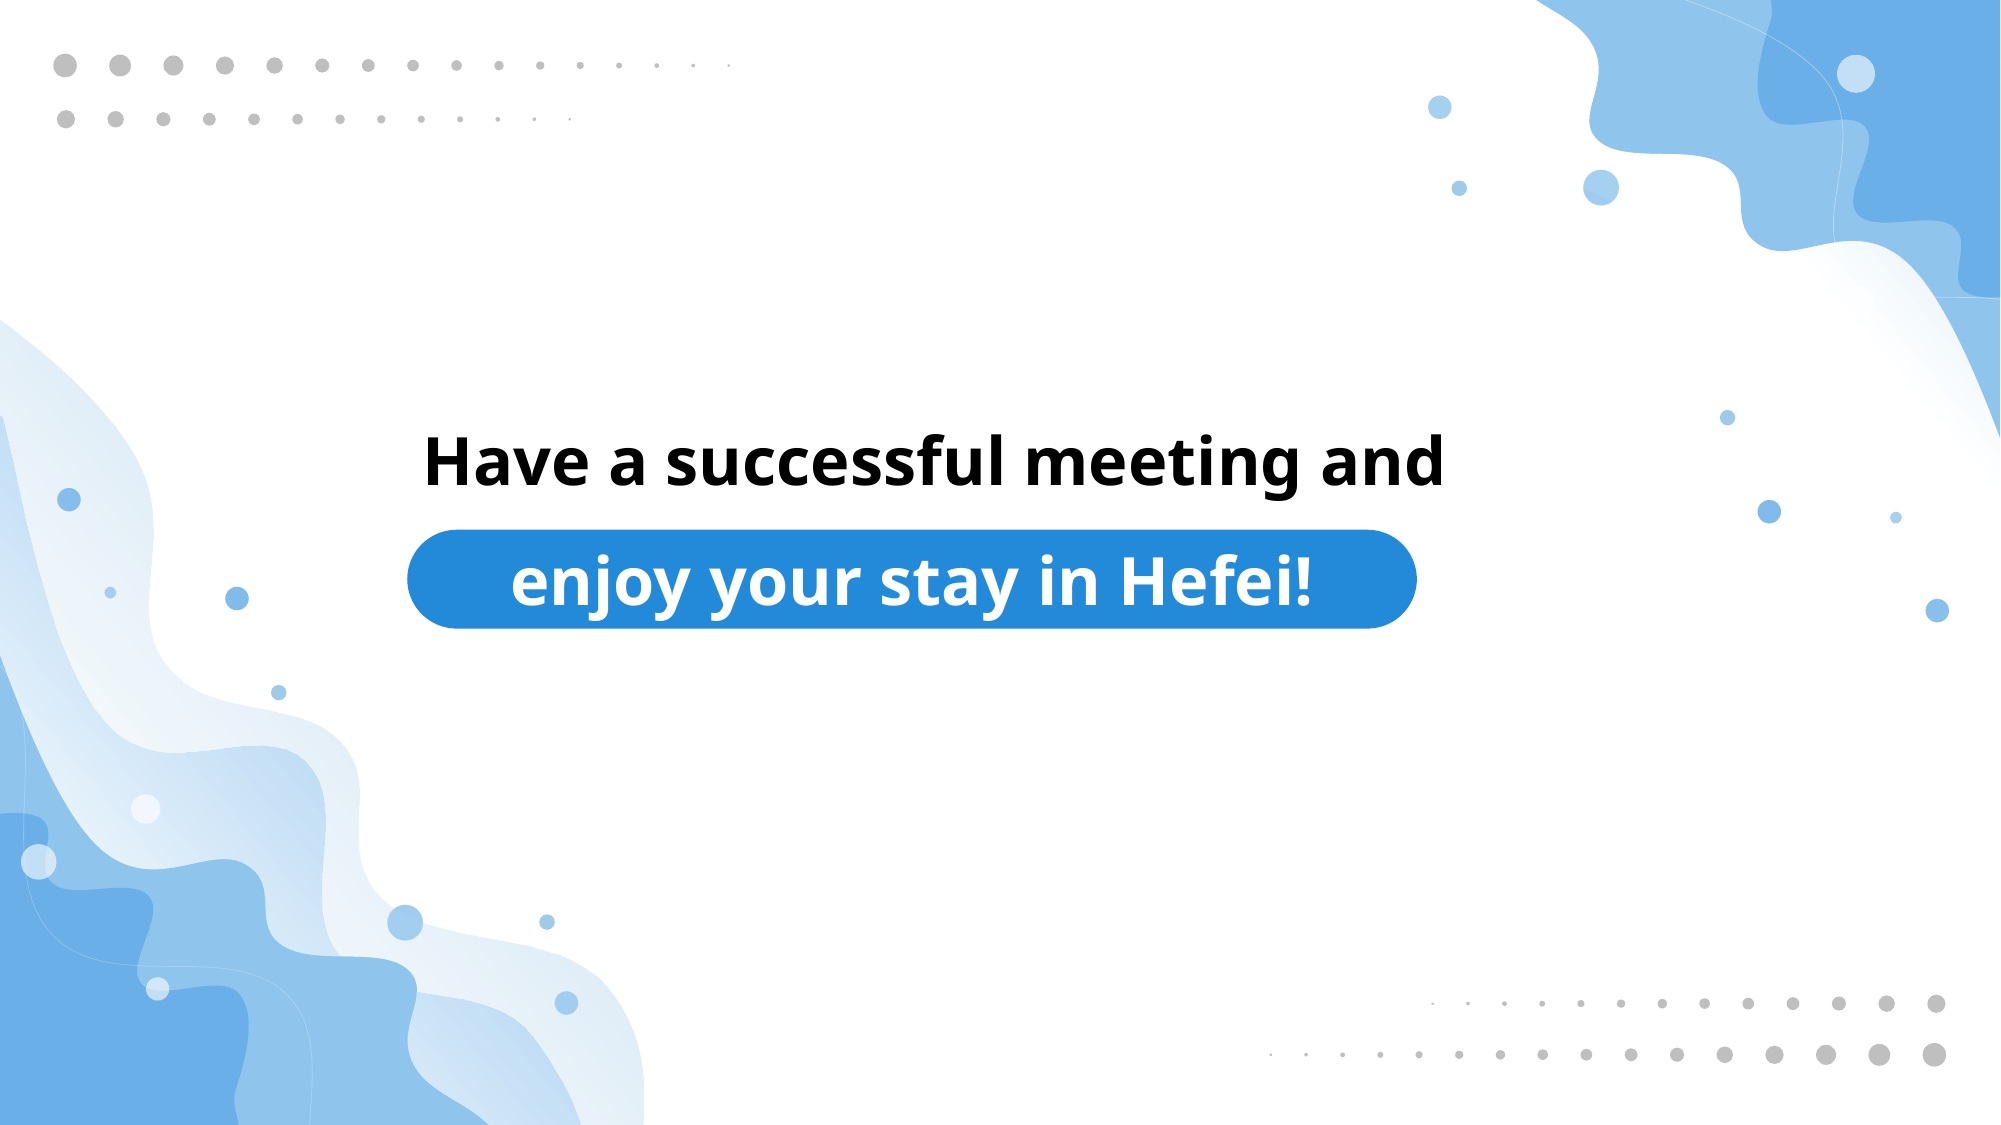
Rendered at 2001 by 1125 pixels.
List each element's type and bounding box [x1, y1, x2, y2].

text_box [1362, 0, 2000, 912]
text_box [1269, 1042, 1947, 1067]
text_box [407, 371, 1569, 629]
text_box [0, 198, 644, 1125]
text_box [56, 110, 571, 129]
text_box [1431, 994, 1946, 1013]
text_box [53, 53, 730, 78]
